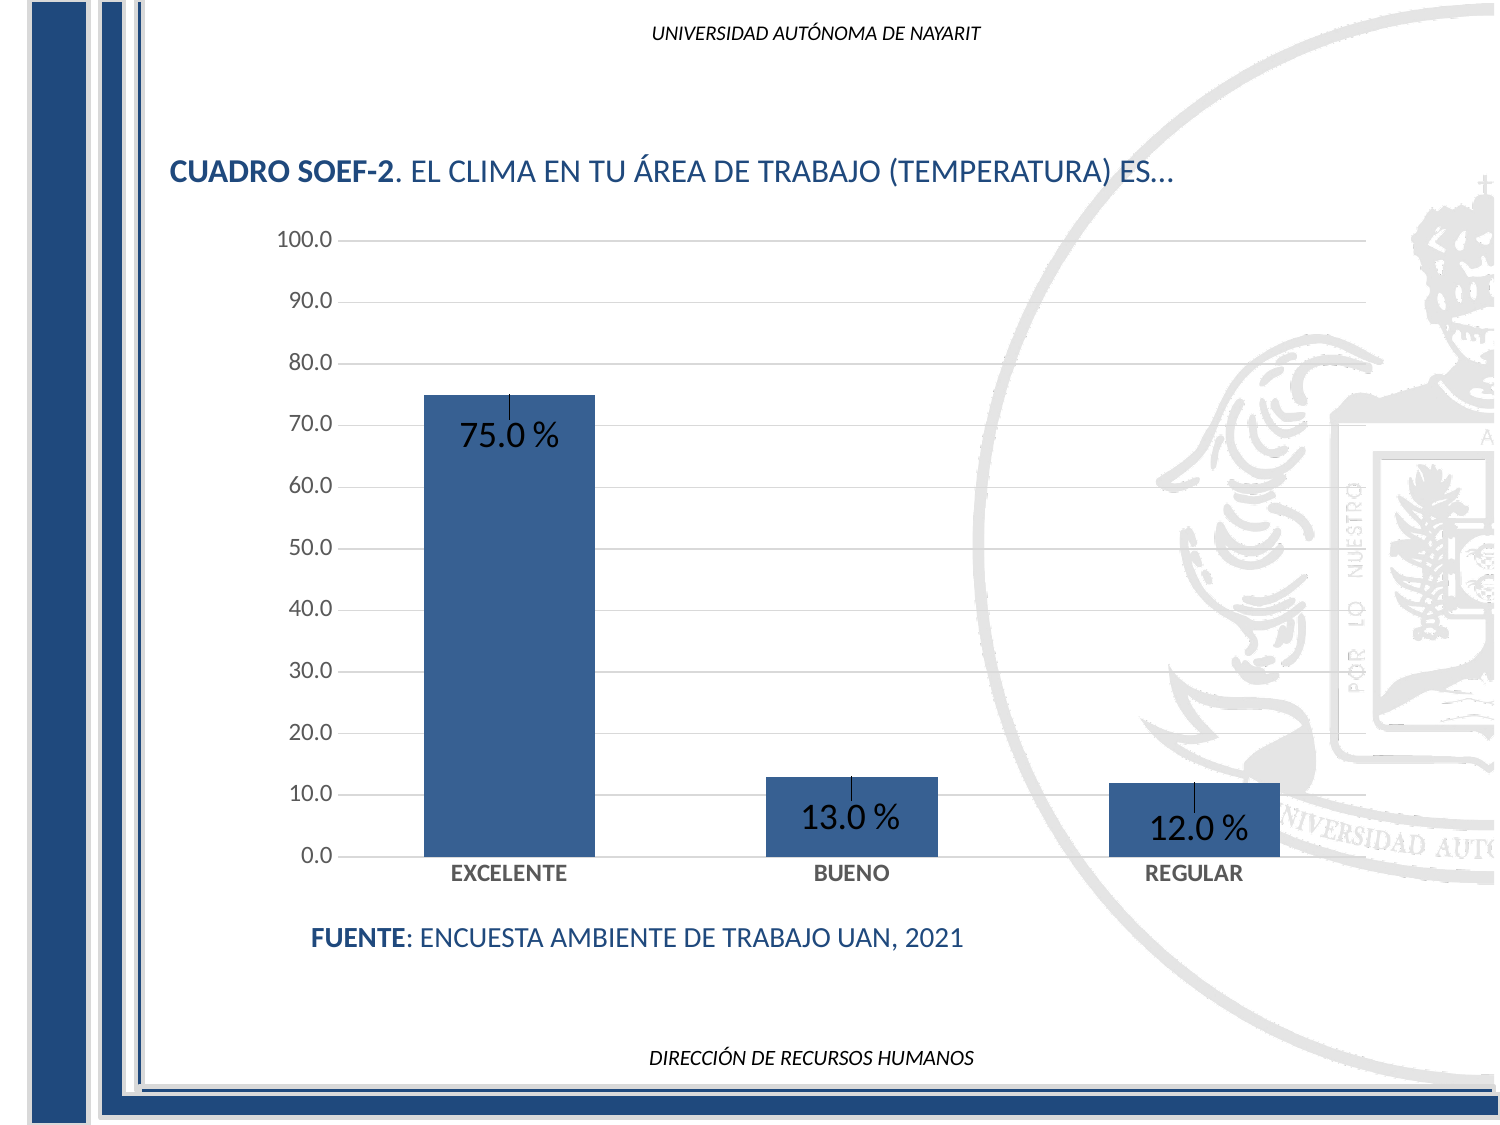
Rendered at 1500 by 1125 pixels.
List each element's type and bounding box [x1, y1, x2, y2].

text_box [29, 0, 1500, 1125]
chart [252, 214, 1389, 902]
